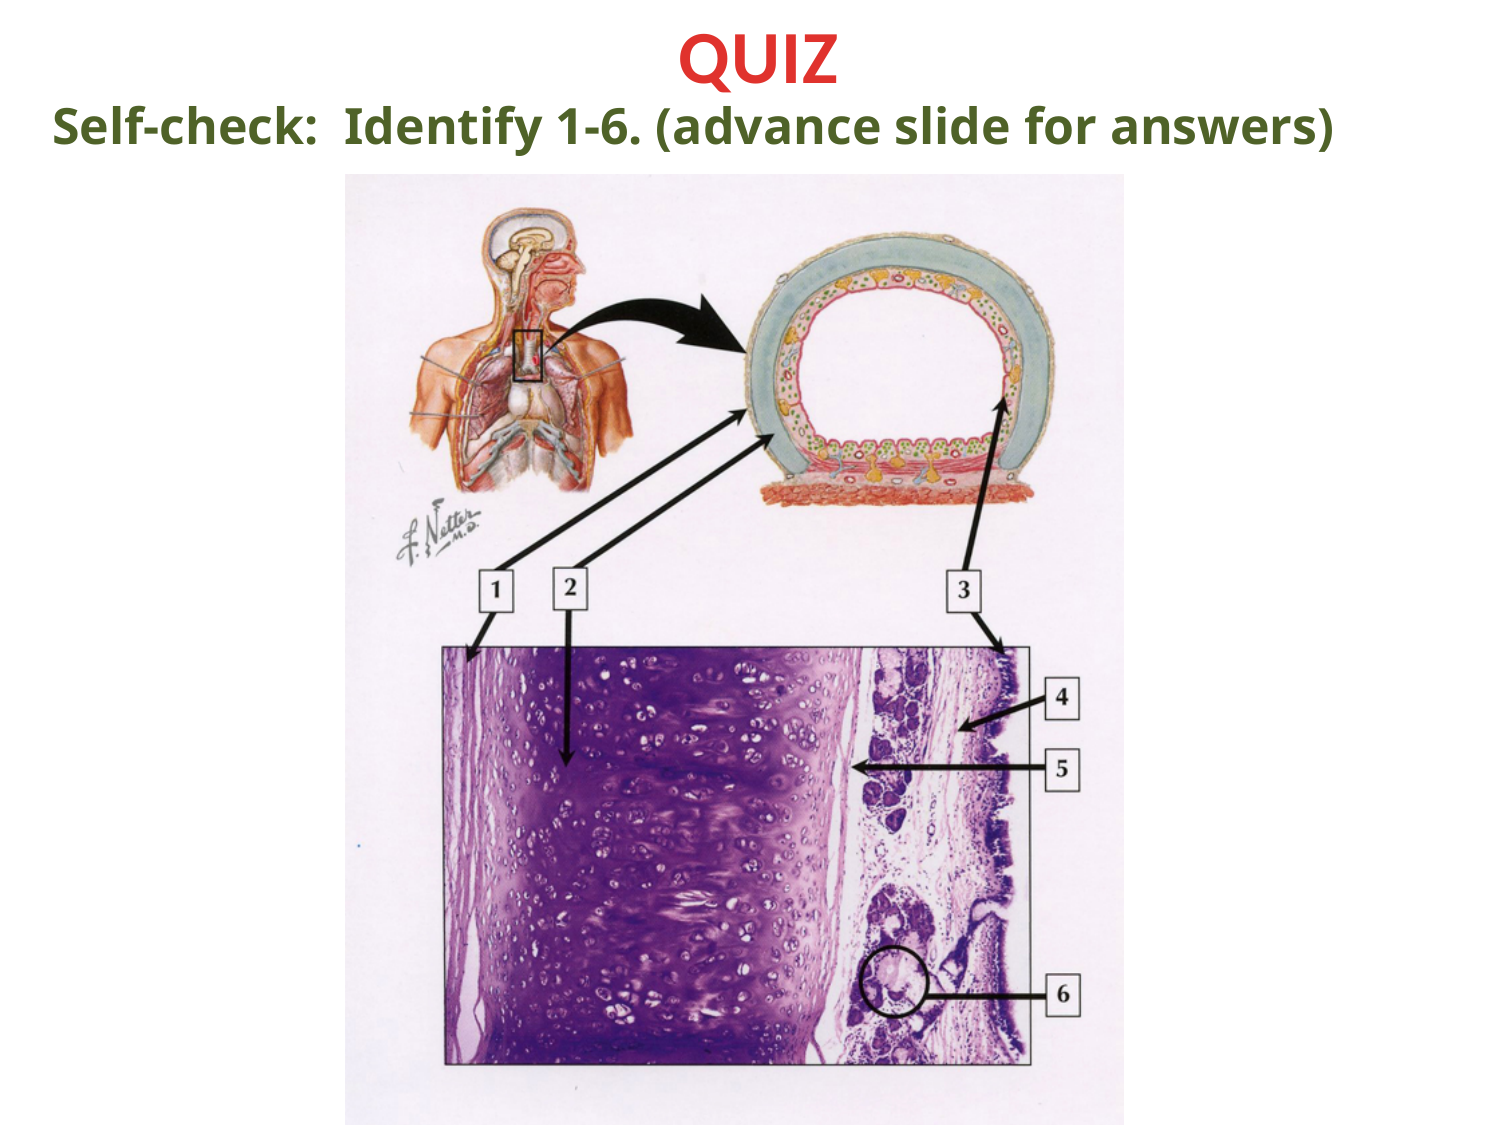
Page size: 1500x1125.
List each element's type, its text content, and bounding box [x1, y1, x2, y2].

picture [345, 174, 1124, 1125]
text_box Self-check: Identify 1-6. (advance slide for answers) [37, 106, 1463, 163]
text_box QUIZ [30, 0, 1487, 106]
